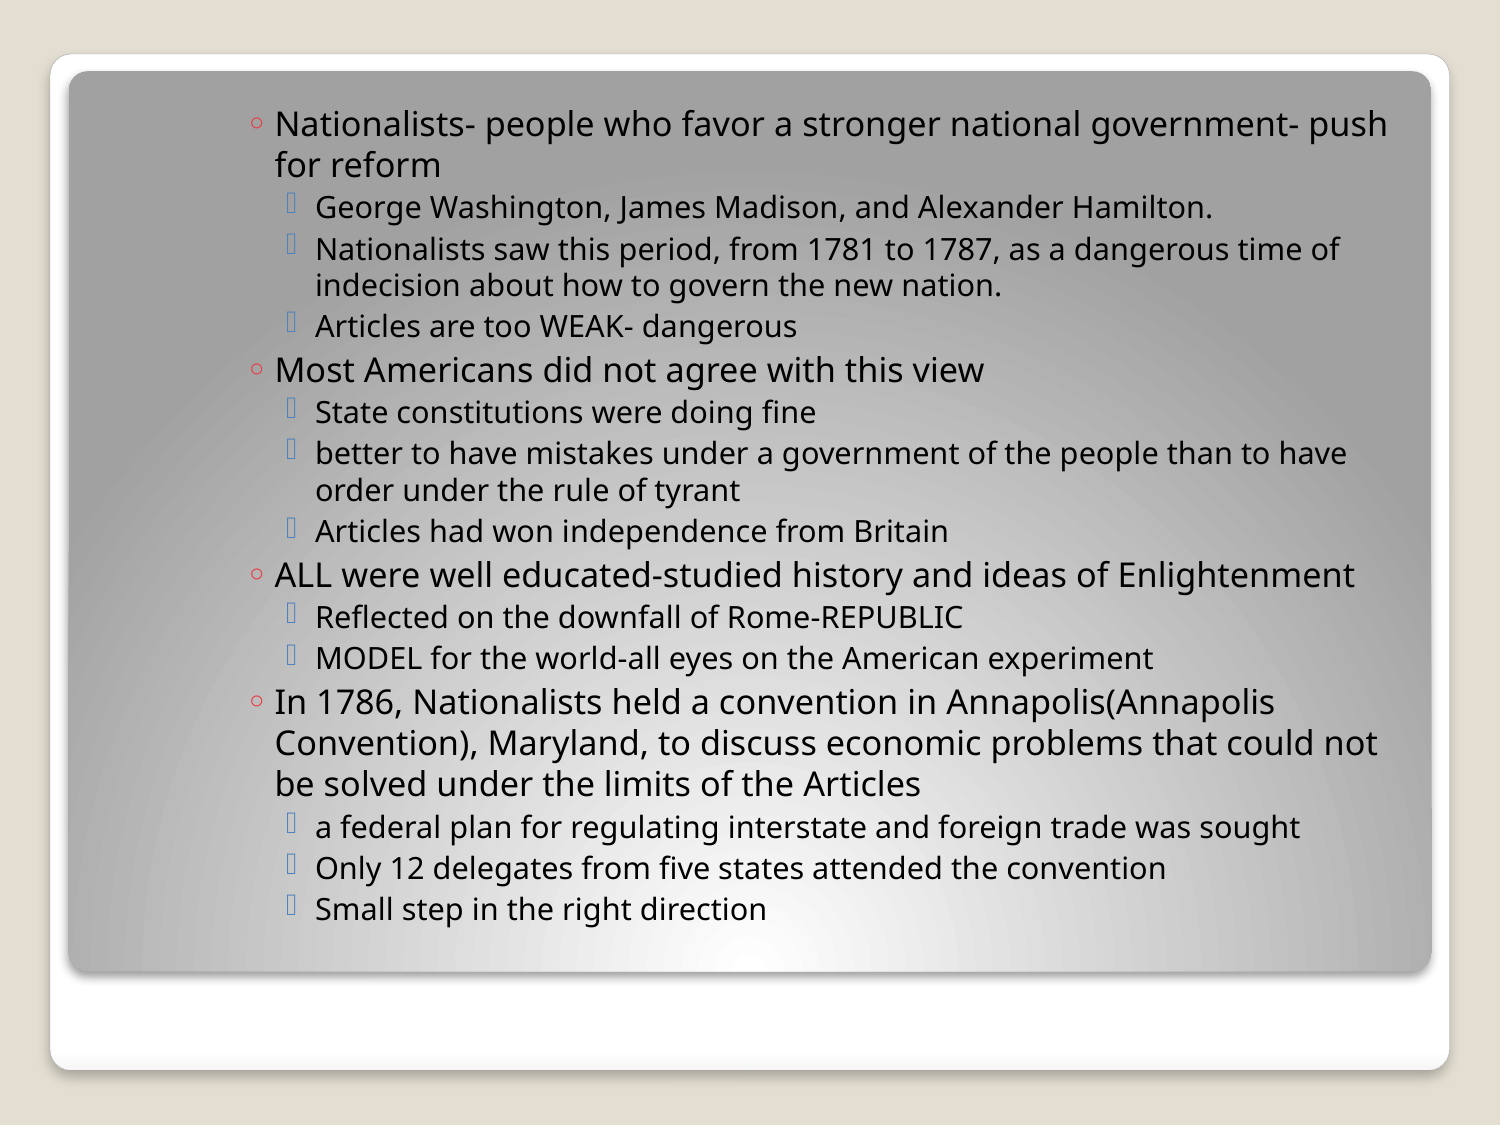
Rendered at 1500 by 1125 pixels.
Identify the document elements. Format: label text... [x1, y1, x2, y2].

list Nationalists- people who favor a stronger national government- push for reform George Washington, James Madison, and Alexander Hamilton. Nationalists saw this period, from 1781 to 1787, as a dangerous time of indecision about how to govern the new nation. Articles are too WEAK- dangerous Most Americans did not agree with this view State constitutions were doing fine better to have mistakes under a government of the people than to have order under the rule of tyrant Articles had won independence from Britain ALL were well educated-studied history and ideas of Enlightenment Reflected on the downfall of Rome-REPUBLIC MODEL for the world-all eyes on the American experiment In 1786, Nationalists held a convention in Annapolis(Annapolis Convention), Maryland, to discuss economic problems that could not be solved under the limits of the Articles a federal plan for regulating interstate and foreign trade was sought Only 12 delegates from five states attended the convention Small step in the right direction [82, 86, 1425, 950]
